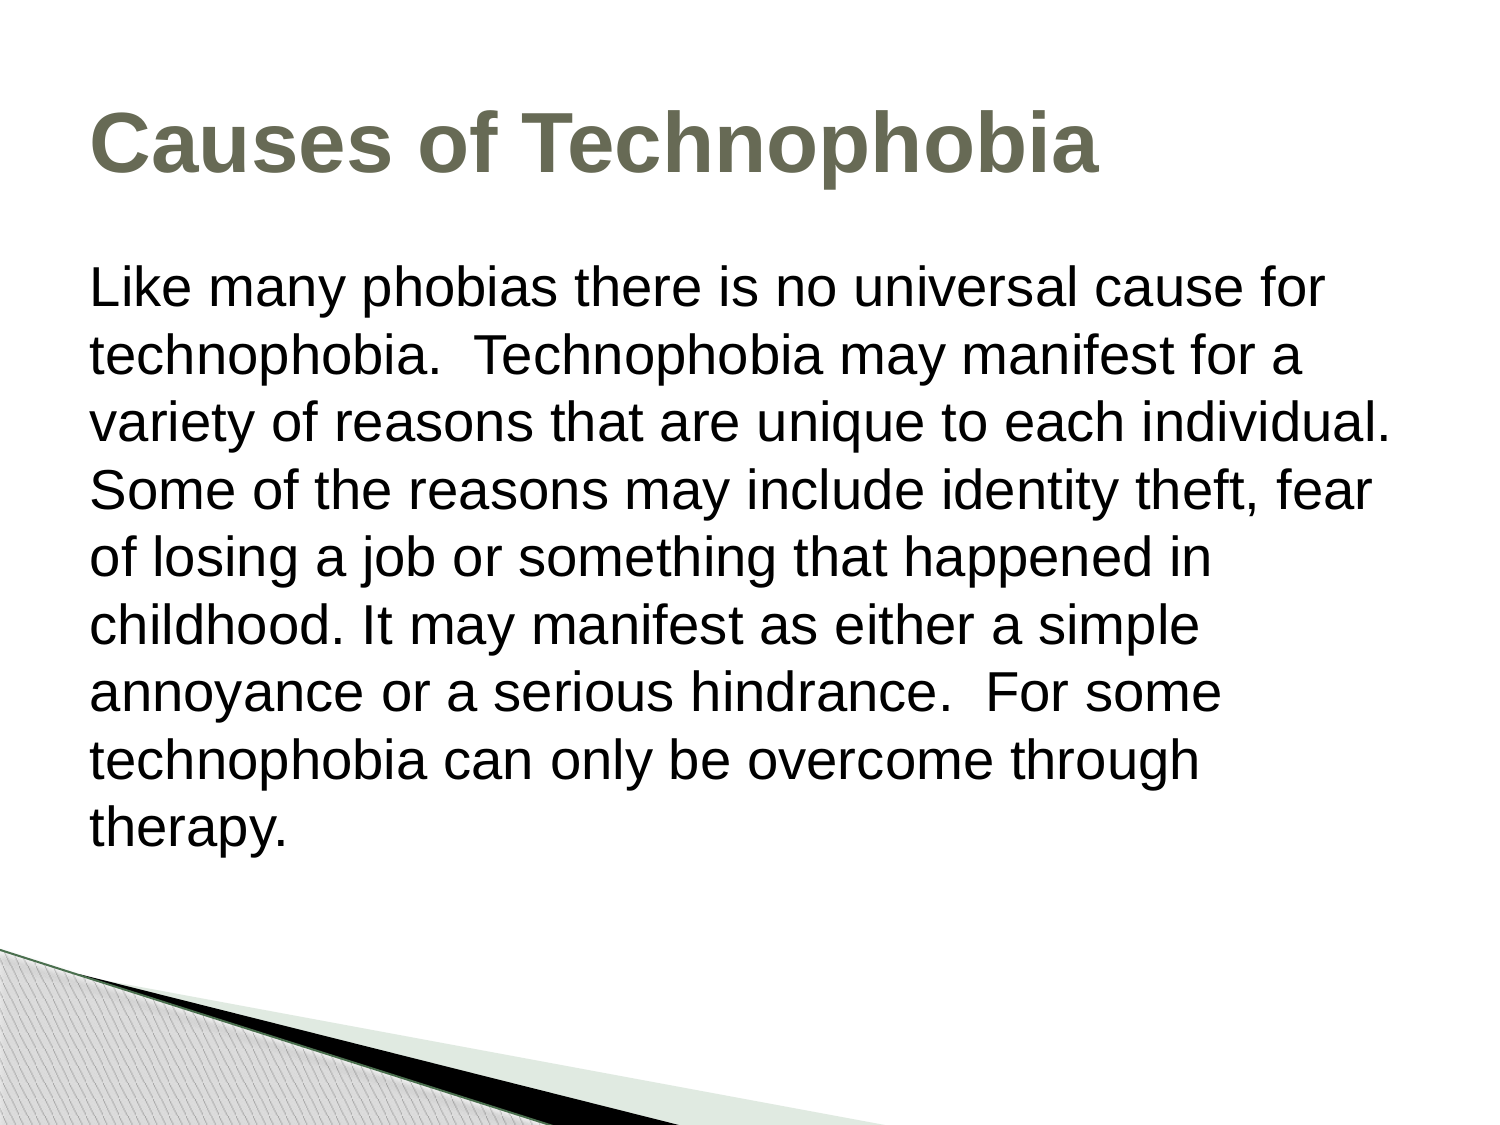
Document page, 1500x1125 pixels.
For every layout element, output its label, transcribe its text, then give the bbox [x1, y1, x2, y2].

list Like many phobias there is no universal cause for technophobia. Technophobia may manifest for a variety of reasons that are unique to each individual. Some of the reasons may include identity theft, fear of losing a job or something that happened in childhood. It may manifest as either a simple annoyance or a serious hindrance. For some technophobia can only be overcome through therapy. [75, 243, 1425, 986]
title Causes of Technophobia [75, 45, 1425, 233]
